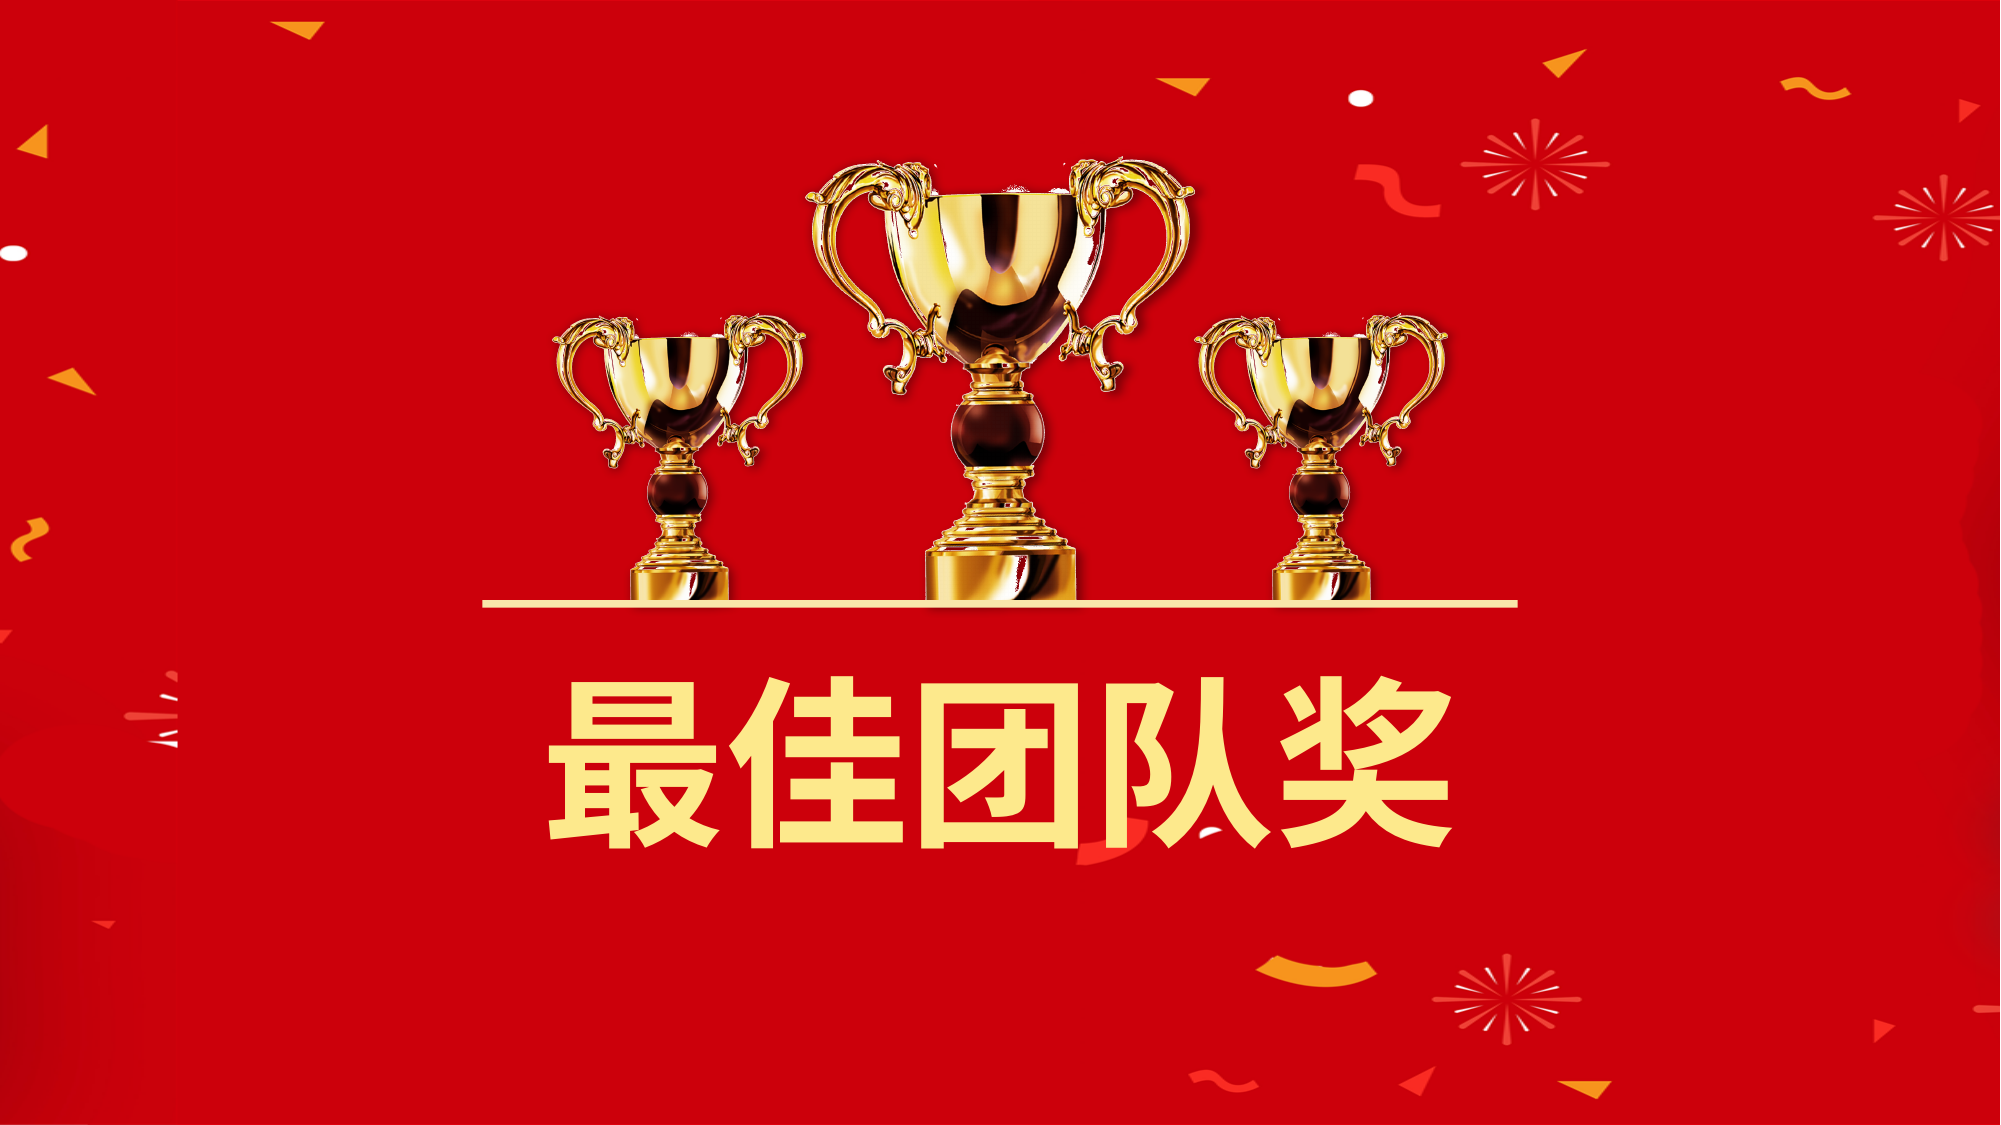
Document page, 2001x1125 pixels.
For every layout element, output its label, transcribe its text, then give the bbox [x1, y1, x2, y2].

text_box 最佳团队奖 [527, 641, 1473, 877]
picture [0, 0, 2000, 1125]
text_box [481, 599, 1519, 609]
